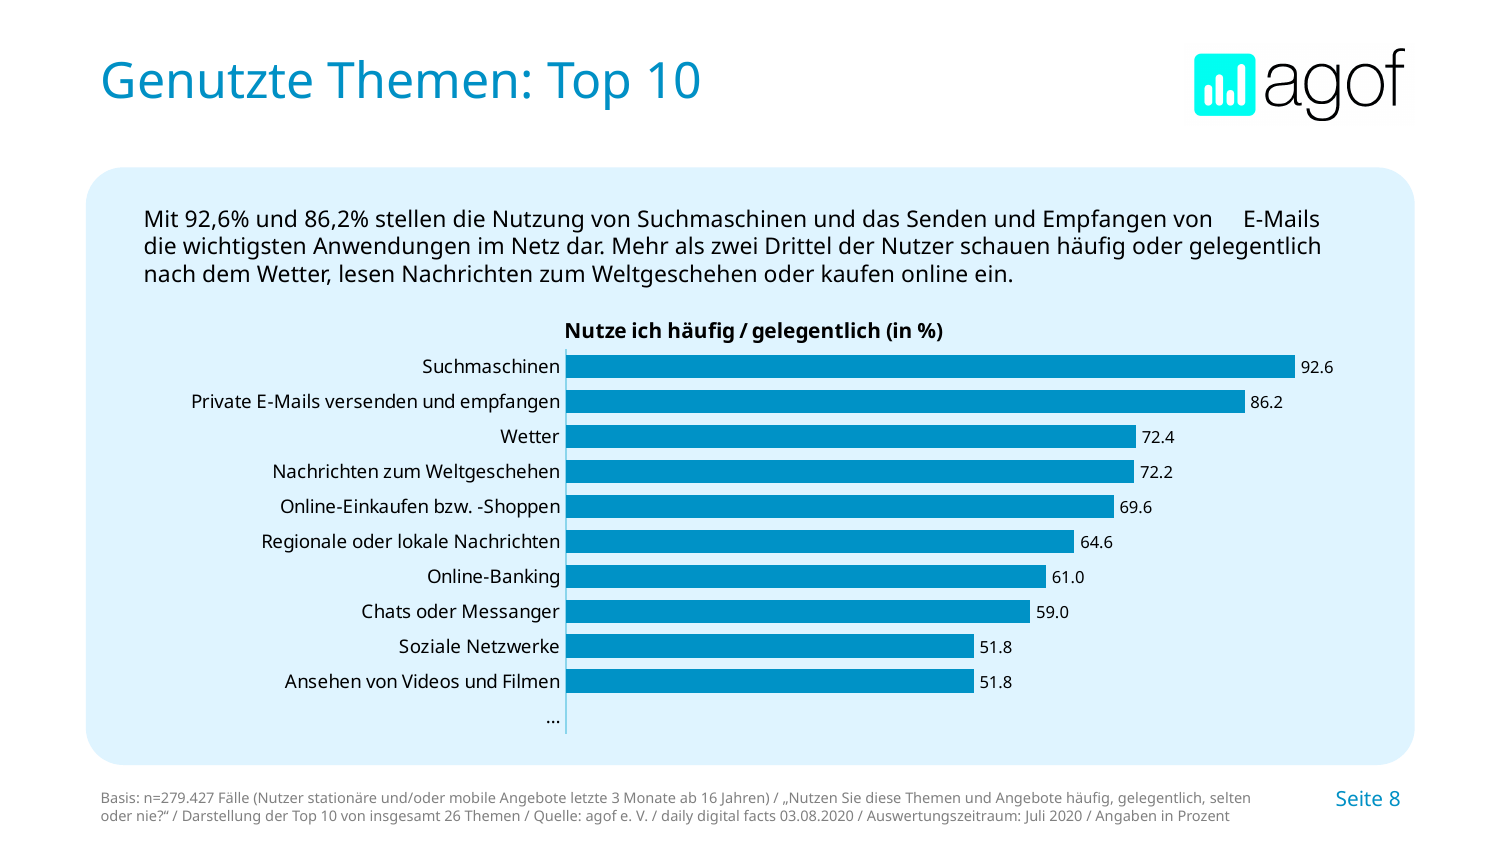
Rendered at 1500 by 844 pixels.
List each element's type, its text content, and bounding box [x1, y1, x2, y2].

list Mit 92,6% und 86,2% stellen die Nutzung von Suchmaschinen und das Senden und Empfangen von E-Mails die wichtigsten Anwendungen im Netz dar. Mehr als zwei Drittel der Nutzer schauen häufig oder gelegentlich nach dem Wetter, lesen Nachrichten zum Weltgeschehen oder kaufen online ein. [128, 196, 1375, 294]
title Genutzte Themen: Top 10 [85, 42, 1185, 127]
chart [130, 293, 1377, 735]
list Basis: n=279.427 Fälle (Nutzer stationäre und/oder mobile Angebote letzte 3 Monate ab 16 Jahren) / „Nutzen Sie diese Themen und Angebote häufig, gelegentlich, selten oder nie?“ / Darstellung der Top 10 von insgesamt 26 Themen / Quelle: agof e. V. / daily digital facts 03.08.2020 / Auswertungszeitraum: Juli 2020 / Angaben in Prozent [85, 774, 1272, 832]
picture [1185, 43, 1415, 126]
